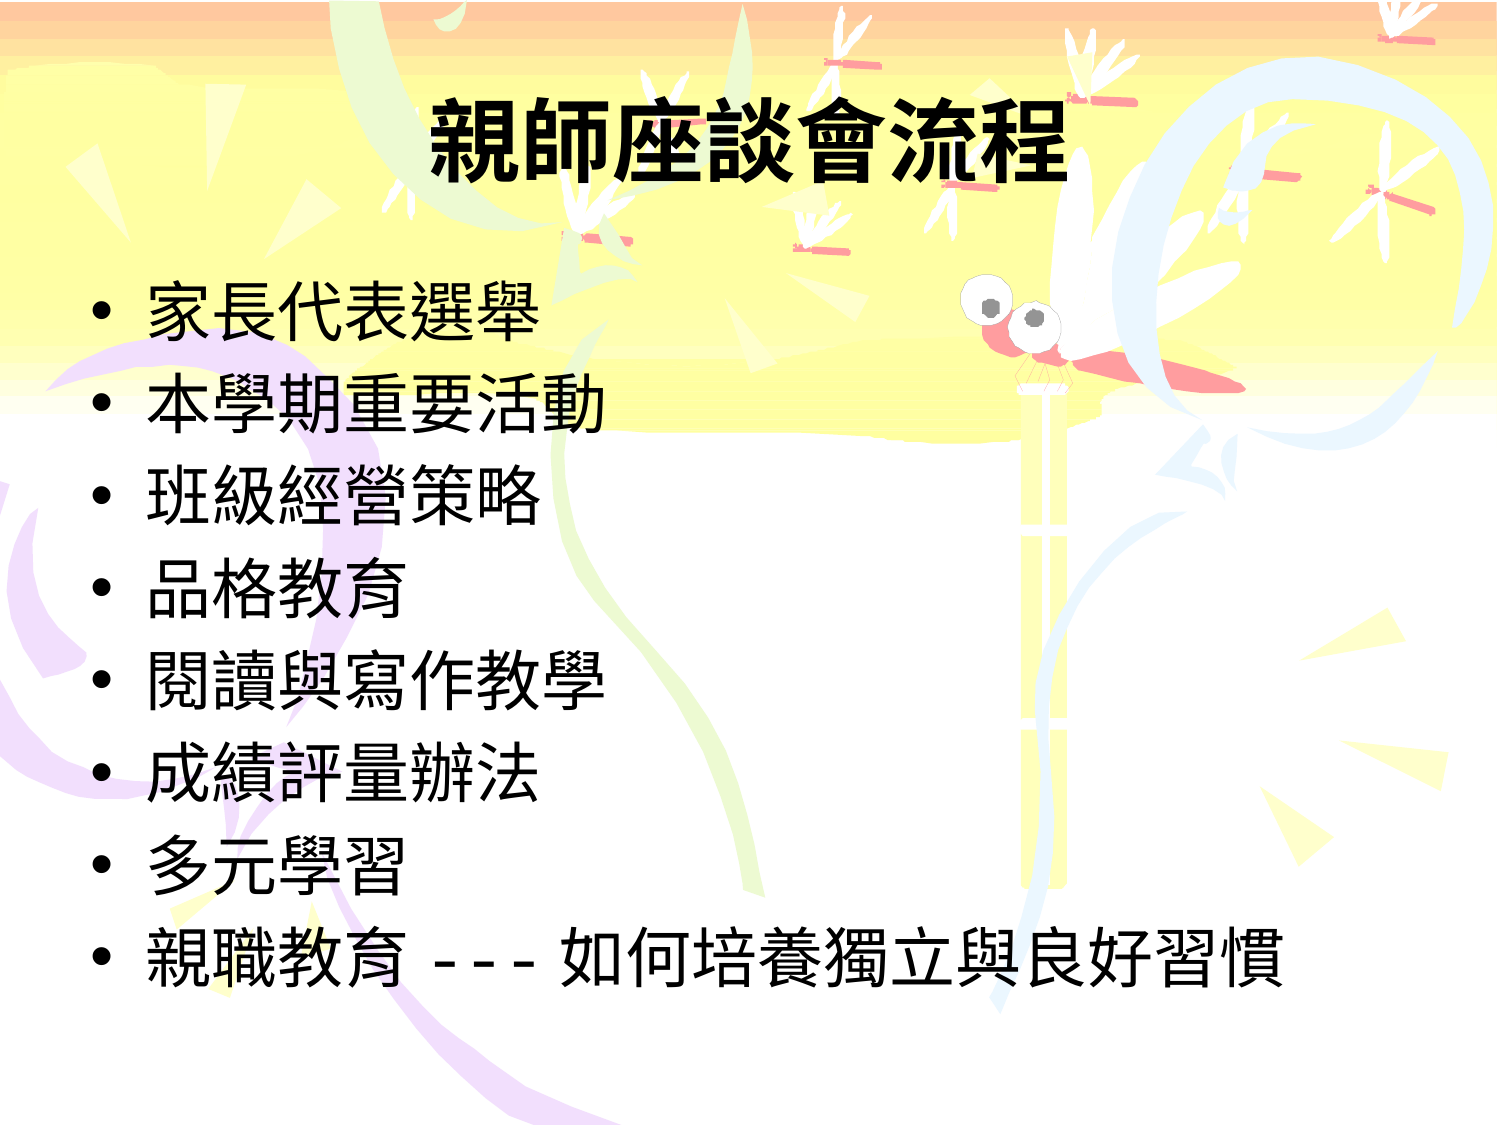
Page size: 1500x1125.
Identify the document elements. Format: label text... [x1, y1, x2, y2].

list 家長代表選舉 本學期重要活動 班級經營策略 品格教育 閱讀與寫作教學 成績評量辦法 多元學習 親職教育---如何培養獨立與良好習慣 [75, 262, 1425, 1005]
title 親師座談會流程 [75, 45, 1425, 233]
